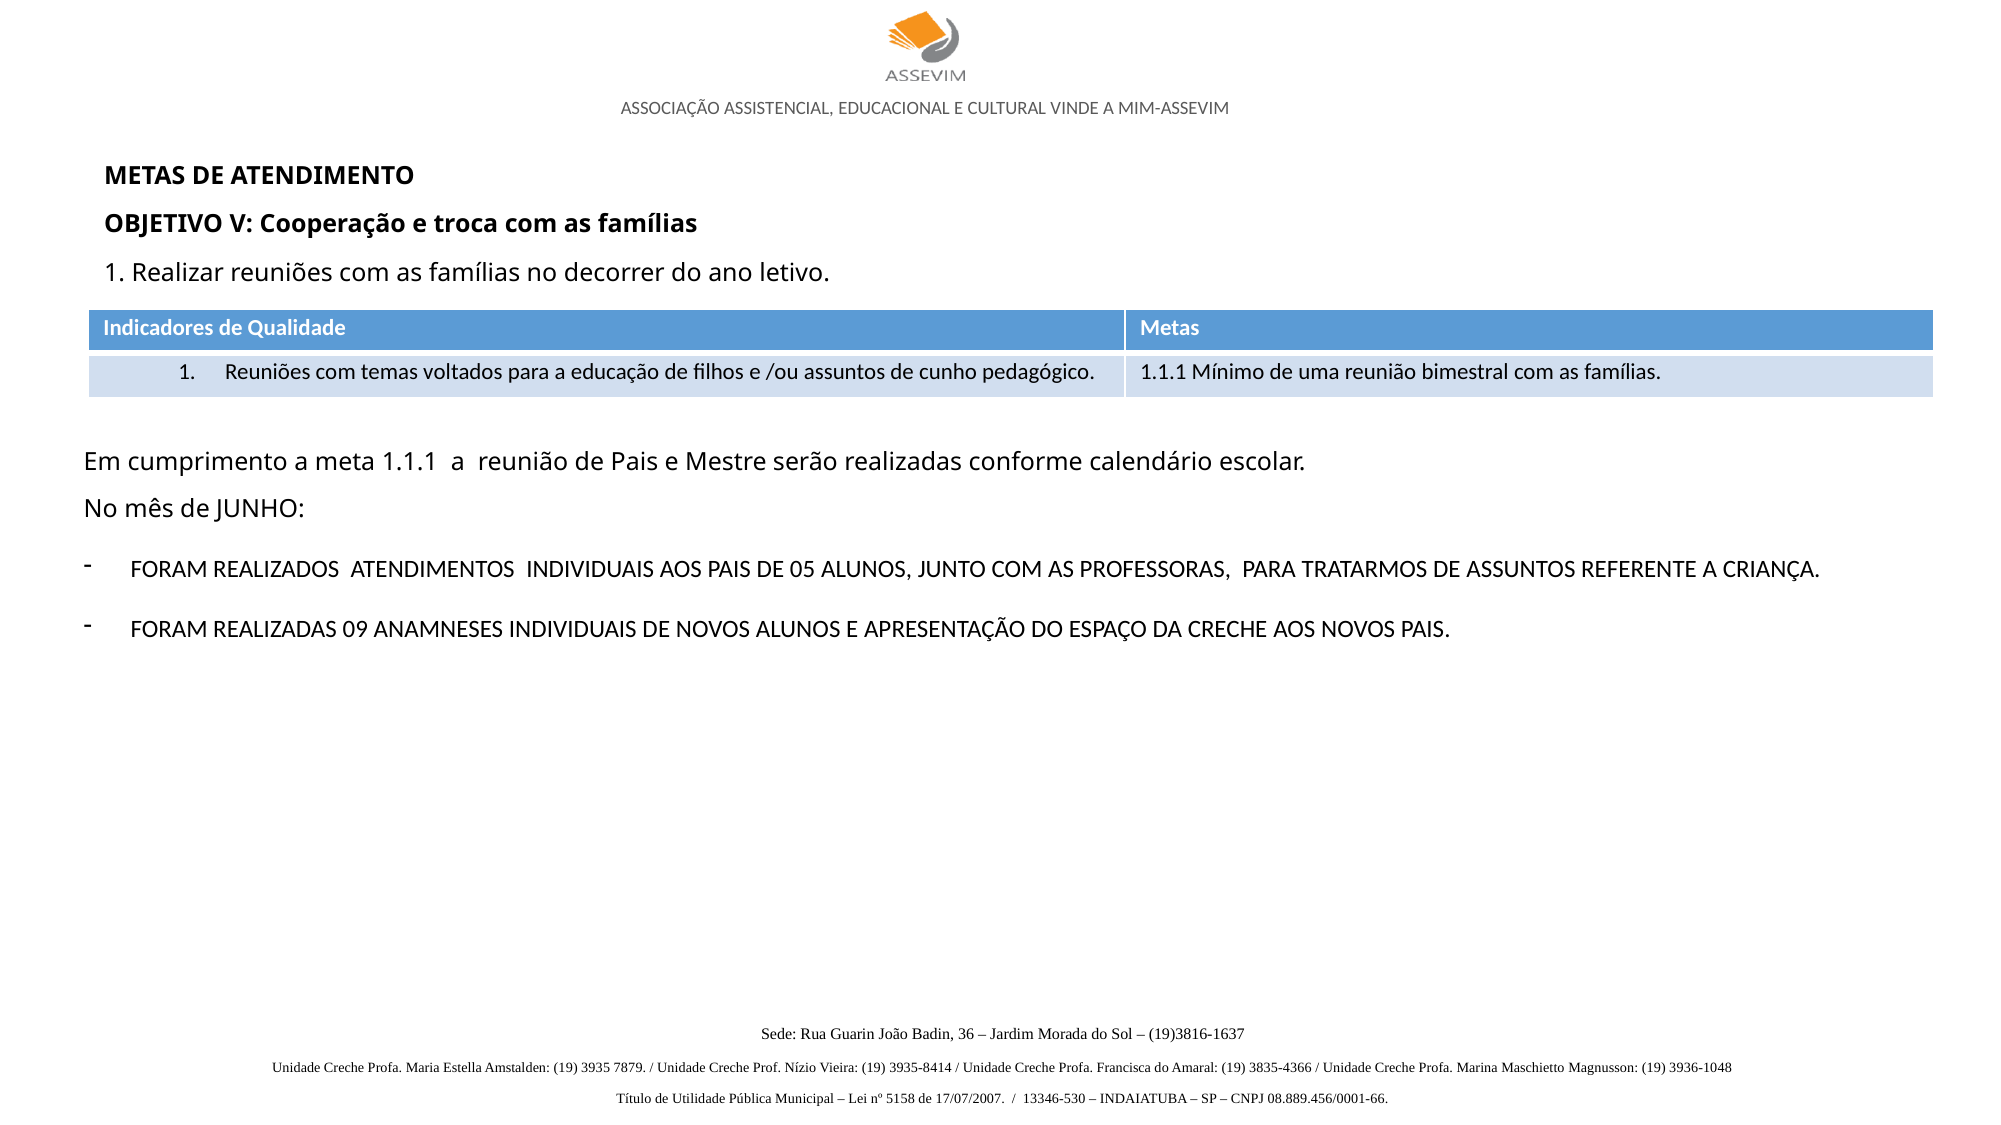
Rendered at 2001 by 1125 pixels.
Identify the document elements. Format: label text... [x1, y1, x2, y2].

table_cell 1.1.1 Mínimo de uma reunião bimestral com as famílias. [1126, 356, 1933, 397]
table_header Metas [1126, 310, 1933, 350]
subtitle Sede: Rua Guarin João Badin, 36 – Jardim Morada do Sol – (19)3816-1637 Unidade Creche Profa. Maria Estella Amstalden: (19) 3935 7879. / Unidade Creche Prof. Nízio Vieira: (19) 3935-8414 / Unidade Creche Profa. Francisca do Amaral: (19) 3835-4366 / Unidade Creche Profa. Marina Maschietto Magnusson: (19) 3936-1048 Título de Utilidade Pública Municipal – Lei nº 5158 de 17/07/2007. / 13346-530 – INDAIATUBA – SP – CNPJ 08.889.456/0001-66. [252, 1019, 1753, 1125]
table_header Indicadores de Qualidade [89, 310, 1124, 350]
text_box Em cumprimento a meta 1.1.1 a reunião de Pais e Mestre serão realizadas conforme calendário escolar. No mês de JUNHO: FORAM REALIZADOS ATENDIMENTOS INDIVIDUAIS AOS PAIS DE 05 ALUNOS, JUNTO COM AS PROFESSORAS, PARA TRATARMOS DE ASSUNTOS REFERENTE A CRIANÇA. FORAM REALIZADAS 09 ANAMNESES INDIVIDUAIS DE NOVOS ALUNOS E APRESENTAÇÃO DO ESPAÇO DA CRECHE AOS NOVOS PAIS. [68, 436, 1936, 710]
picture [885, 11, 965, 81]
text_box Associação Assistencial, Educacional e Cultural Vinde a Mim-ASSEVIM [605, 88, 1244, 126]
text_box METAS DE ATENDIMENTO OBJETIVO V: Cooperação e troca com as famílias 1. Realizar reuniões com as famílias no decorrer do ano letivo. [89, 149, 1090, 294]
table_cell Reuniões com temas voltados para a educação de filhos e /ou assuntos de cunho pedagógico. [89, 356, 1124, 397]
